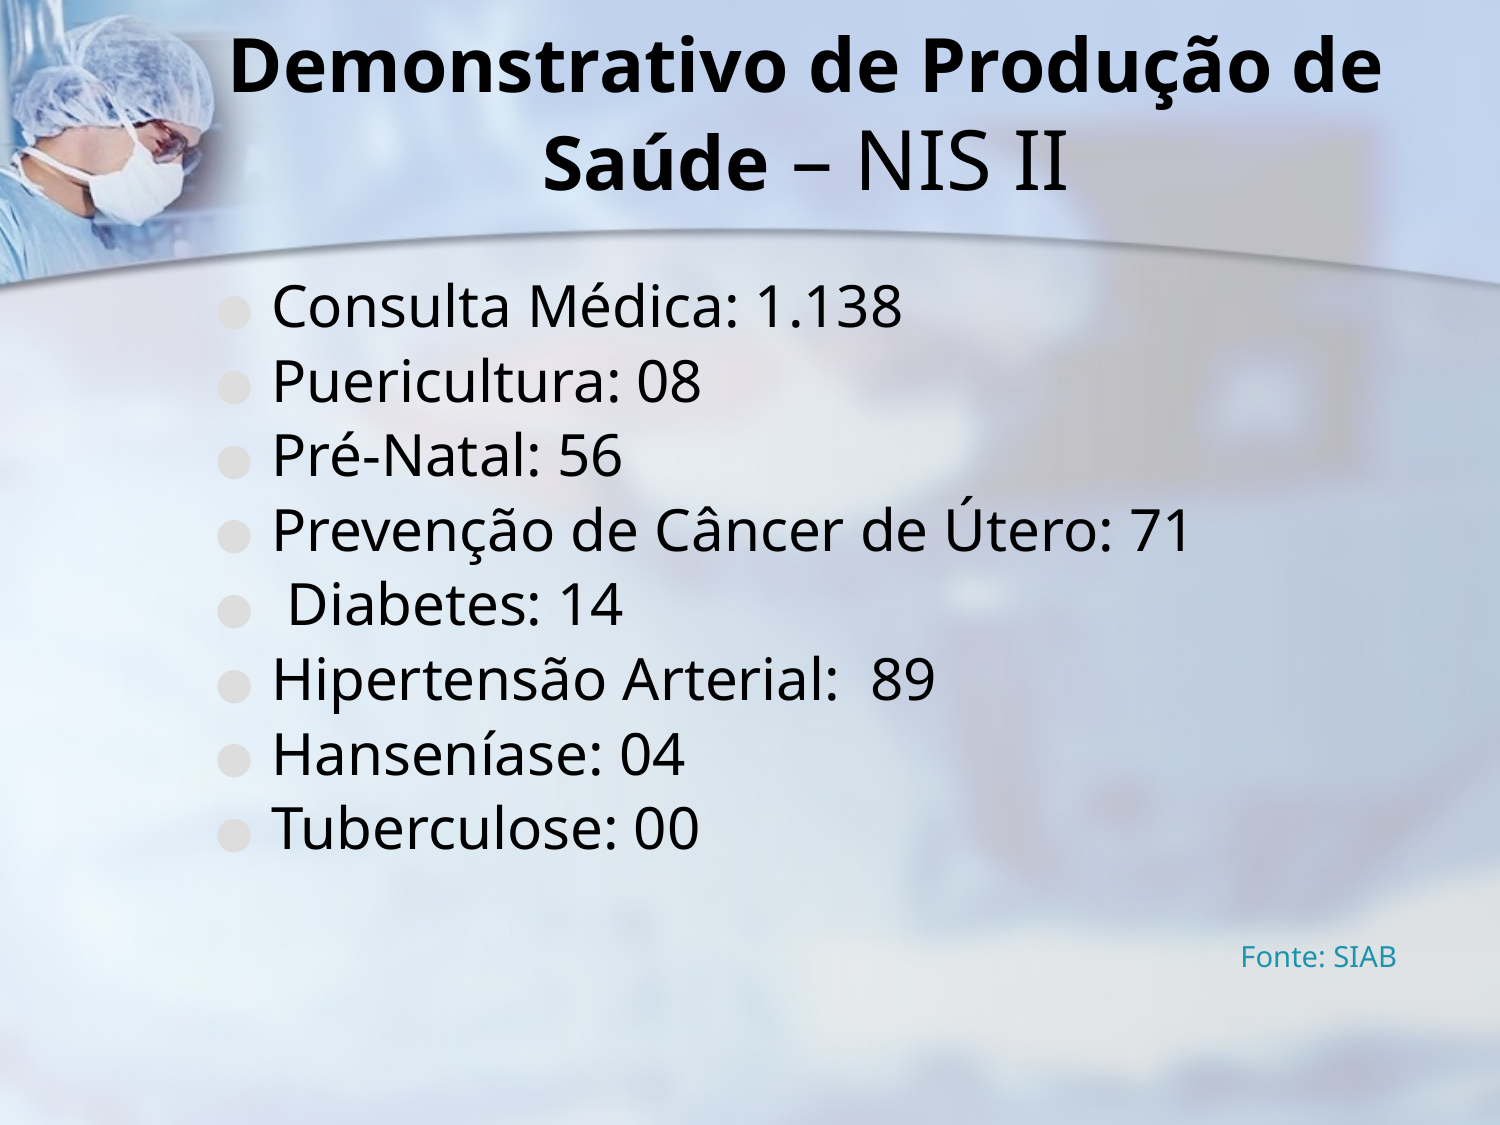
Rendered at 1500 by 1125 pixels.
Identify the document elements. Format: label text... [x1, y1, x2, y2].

list Consulta Médica: 1.138 Puericultura: 08 Pré-Natal: 56 Prevenção de Câncer de Útero: 71 Diabetes: 14 Hipertensão Arterial: 89 Hanseníase: 04 Tuberculose: 00 Fonte: SIAB [200, 269, 1413, 1050]
title Demonstrativo de Produção de Saúde – NIS II [200, 24, 1413, 200]
picture [0, 0, 1500, 1125]
